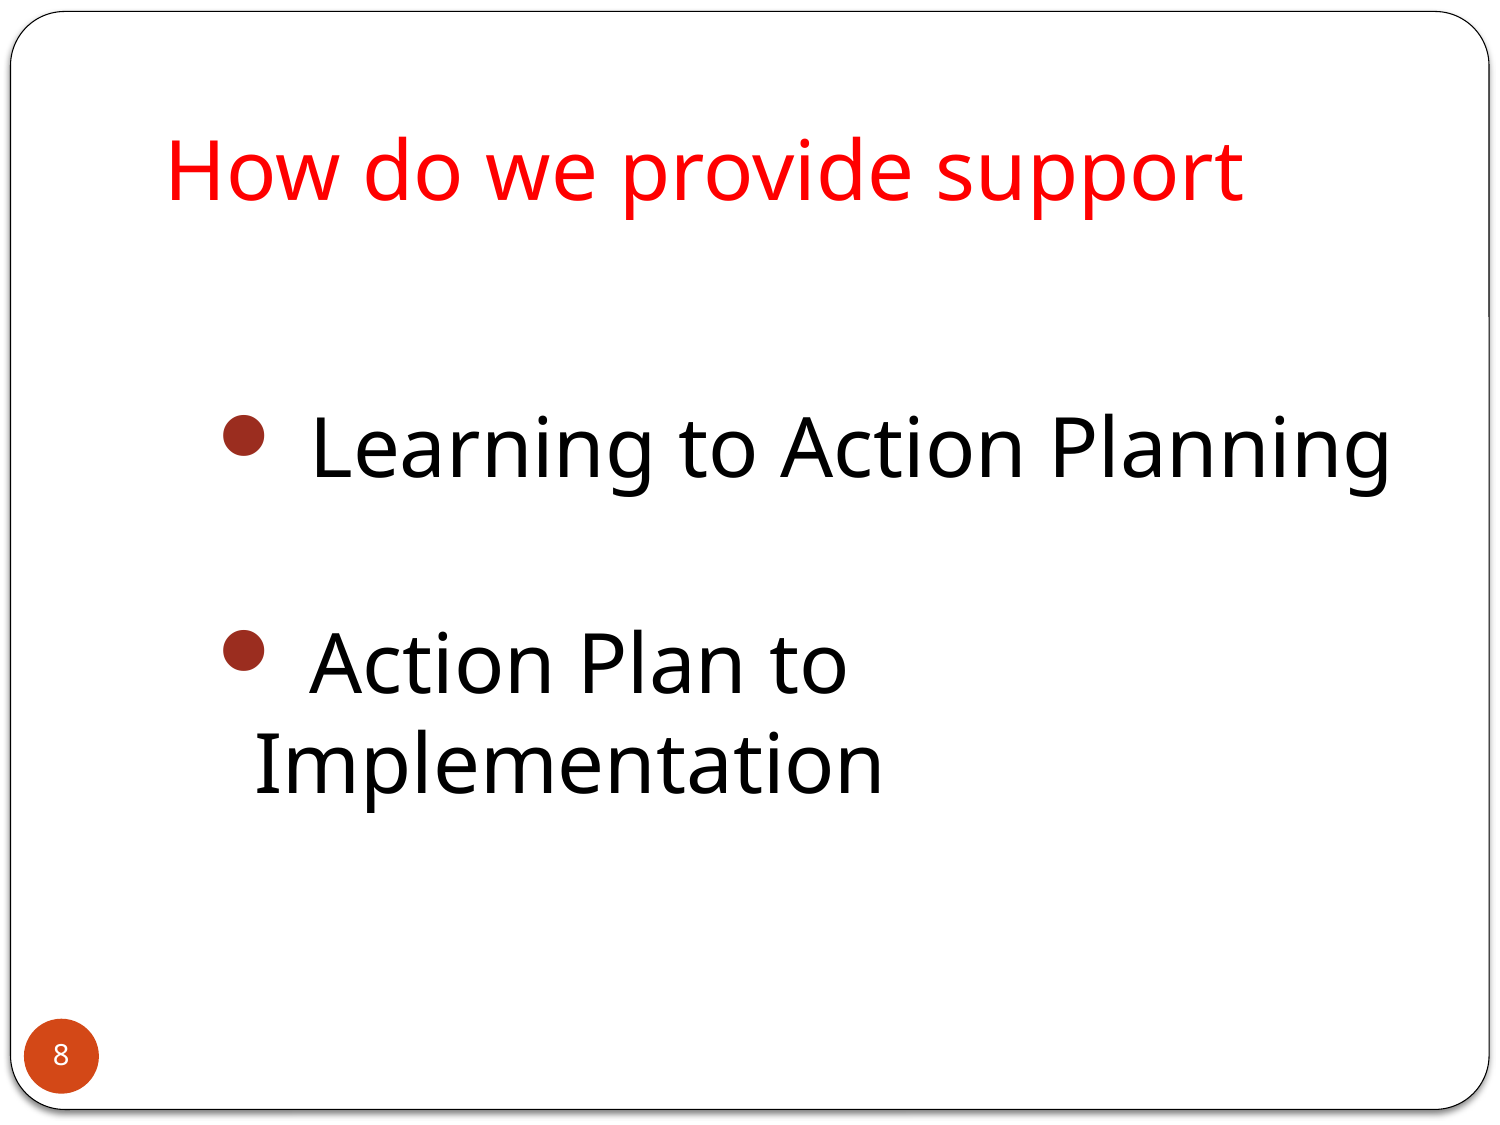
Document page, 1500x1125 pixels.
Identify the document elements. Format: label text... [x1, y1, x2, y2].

slide_number 7 [23, 1018, 99, 1094]
title How do we provide support [150, 45, 1425, 233]
list Learning to Action Planning Action Plan to Implementation [150, 237, 1425, 738]
